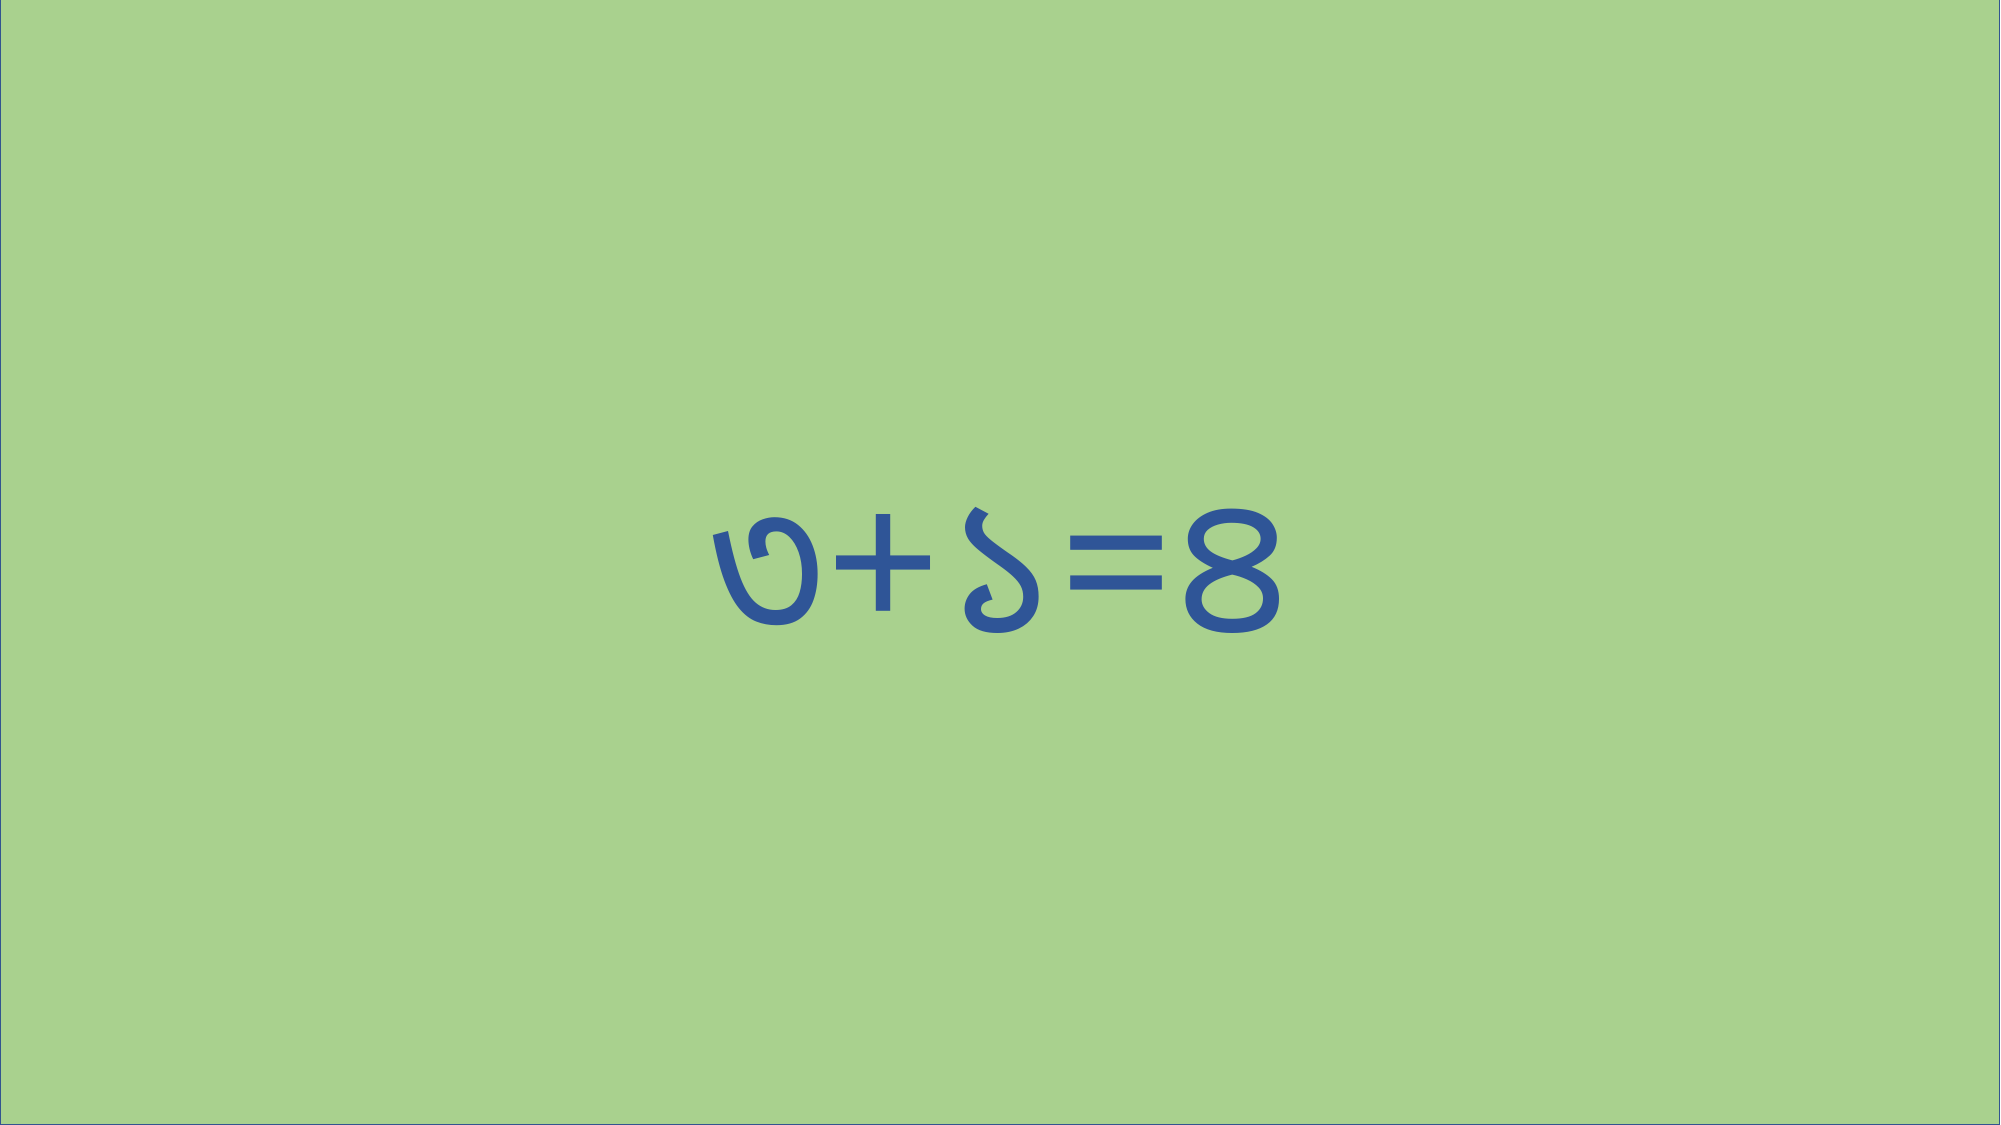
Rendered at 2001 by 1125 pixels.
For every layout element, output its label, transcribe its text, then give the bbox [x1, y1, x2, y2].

text_box ৩+১=৪ [0, 0, 2000, 1125]
